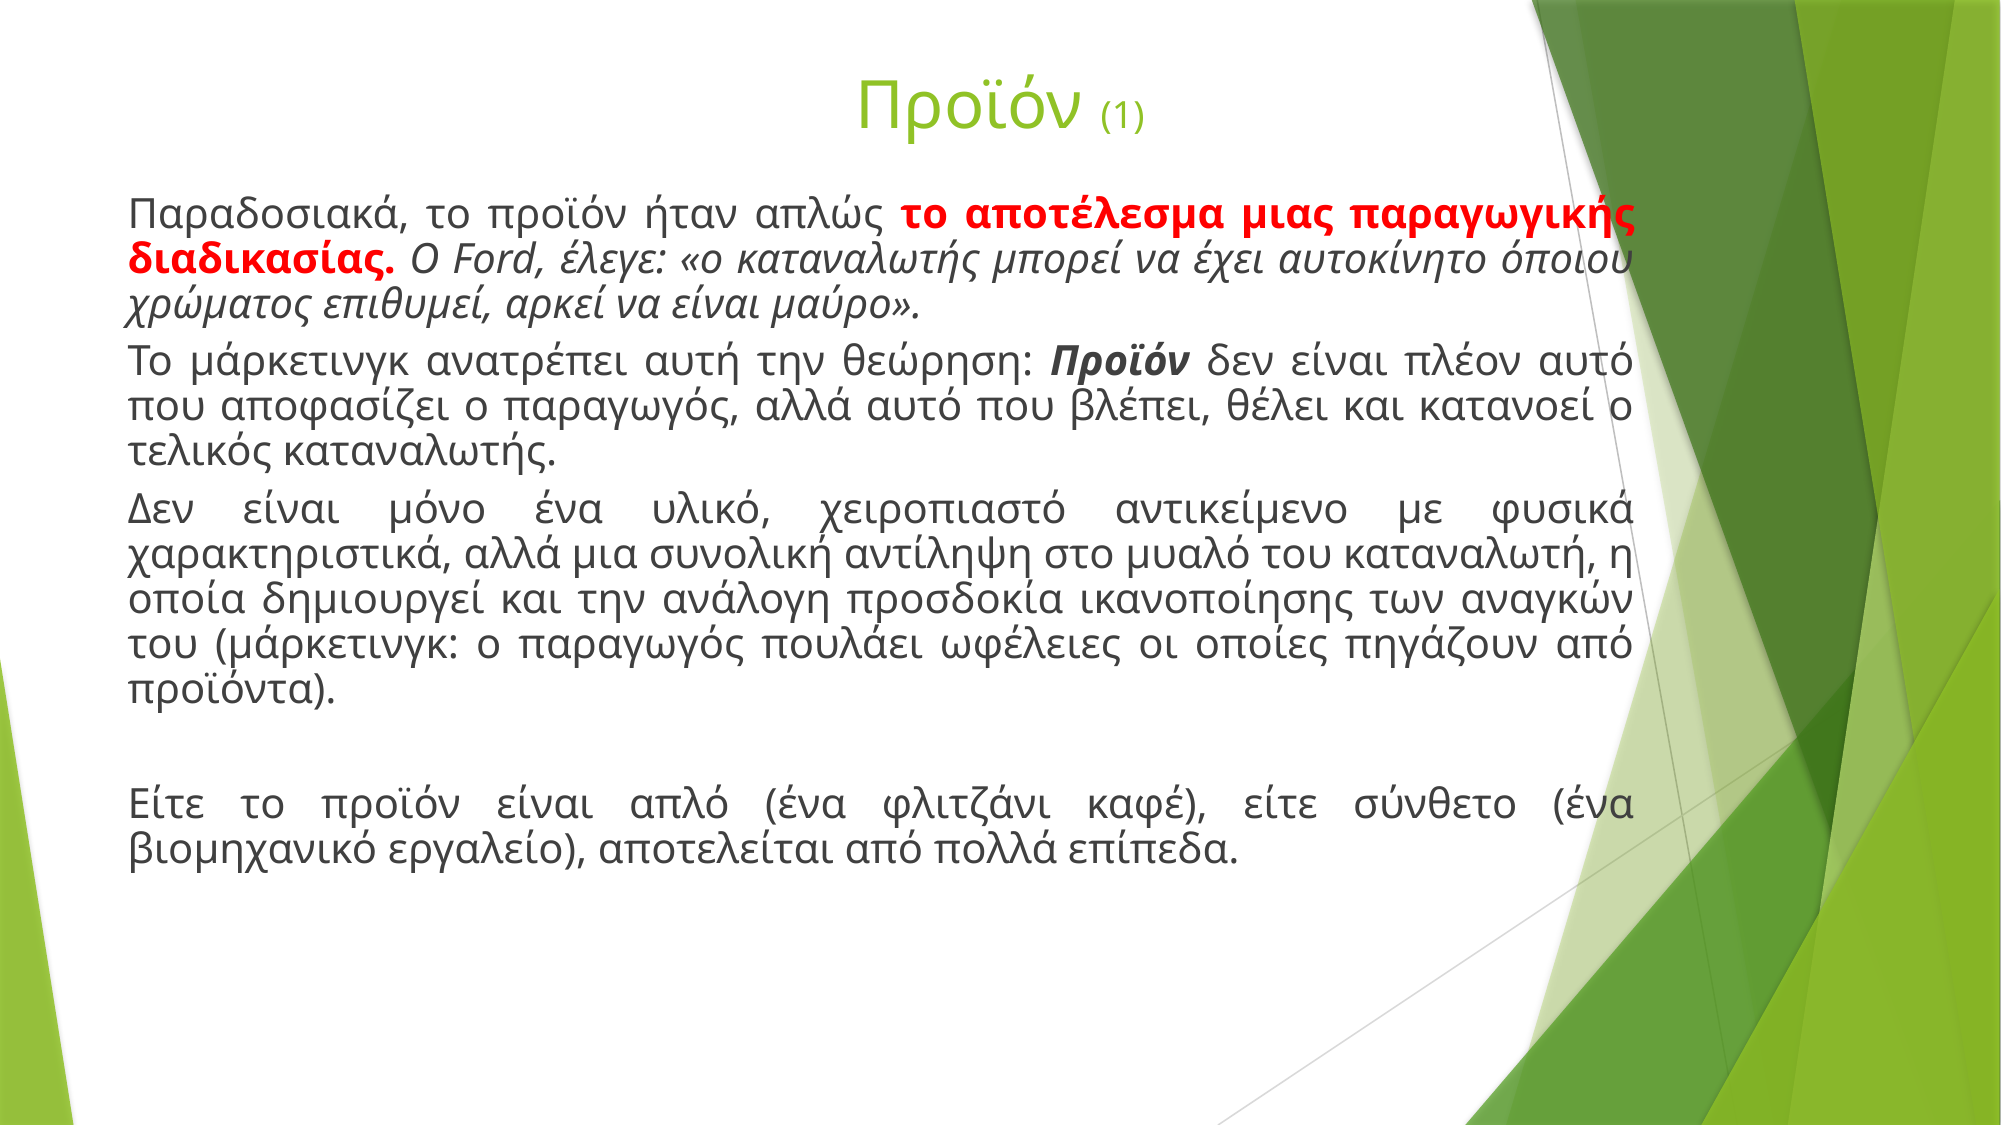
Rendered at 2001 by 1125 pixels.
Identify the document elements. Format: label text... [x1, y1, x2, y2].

list Παραδοσιακά, το προϊόν ήταν απλώς το αποτέλεσμα μιας παραγωγικής διαδικασίας. Ο Ford, έλεγε: «ο καταναλωτής μπορεί να έχει αυτοκίνητο όποιου χρώματος επιθυμεί, αρκεί να είναι μαύρο». Το μάρκετινγκ ανατρέπει αυτή την θεώρηση: Προϊόν δεν είναι πλέον αυτό που αποφασίζει ο παραγωγός, αλλά αυτό που βλέπει, θέλει και κατανοεί ο τελικός καταναλωτής. Δεν είναι μόνο ένα υλικό, χειροπιαστό αντικείμενο με φυσικά χαρακτηριστικά, αλλά μια συνολική αντίληψη στο μυαλό του καταναλωτή, η οποία δημιουργεί και την ανάλογη προσδοκία ικανοποίησης των αναγκών του (μάρκετινγκ: ο παραγωγός πουλάει ωφέλειες οι οποίες πηγάζουν από προϊόντα). Είτε το προϊόν είναι απλό (ένα φλιτζάνι καφέ), είτε σύνθετο (ένα βιομηχανικό εργαλείο), αποτελείται από πολλά επίπεδα. [112, 184, 1650, 1036]
title Προϊόν (1) [324, 54, 1675, 153]
